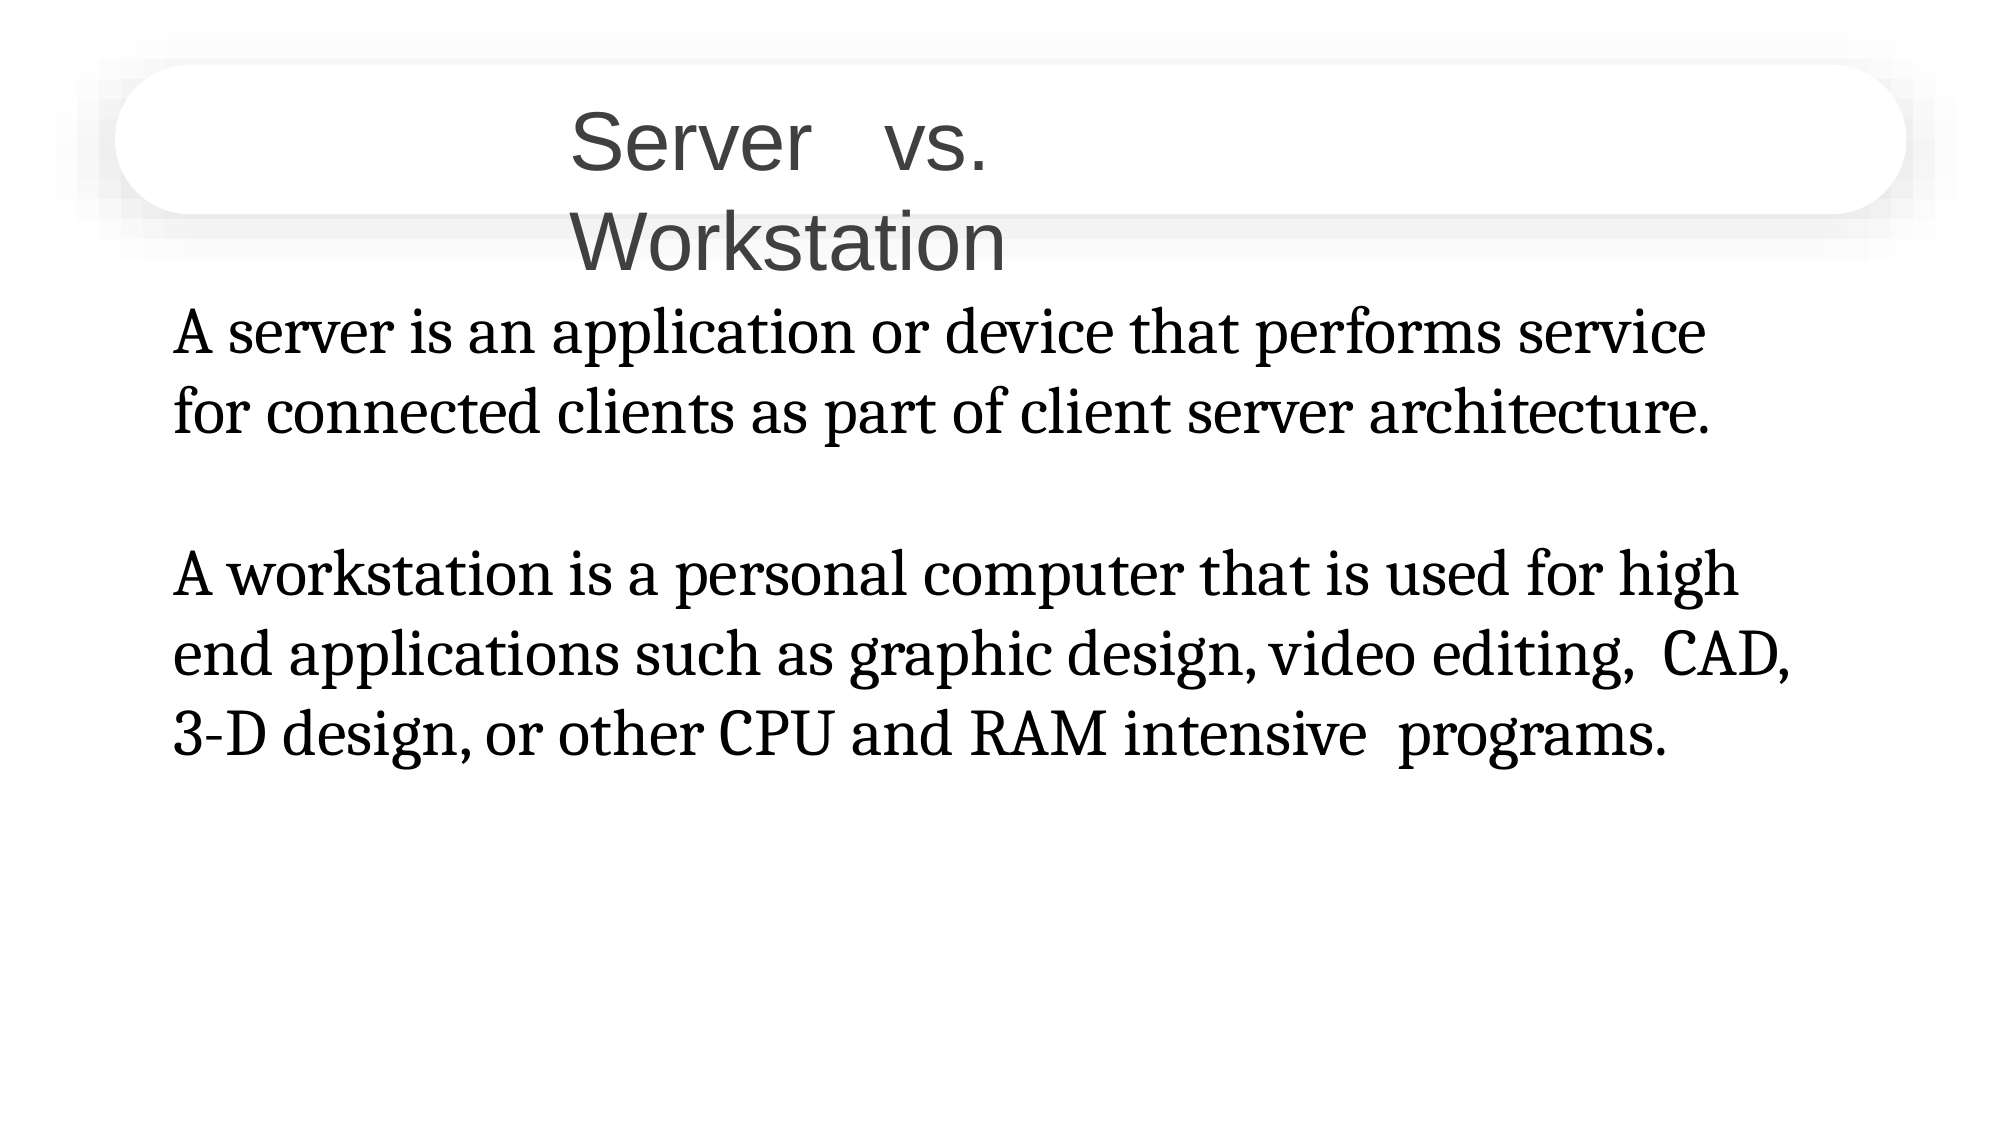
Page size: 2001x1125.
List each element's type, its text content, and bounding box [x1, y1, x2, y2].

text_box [56, 19, 1979, 280]
text_box A server is an application or device that performs service for connected clients as part of client server architecture. A workstation is a personal computer that is used for high end applications such as graphic design, video editing, CAD, 3-D design, or other CPU and RAM intensive programs. [171, 291, 1818, 769]
